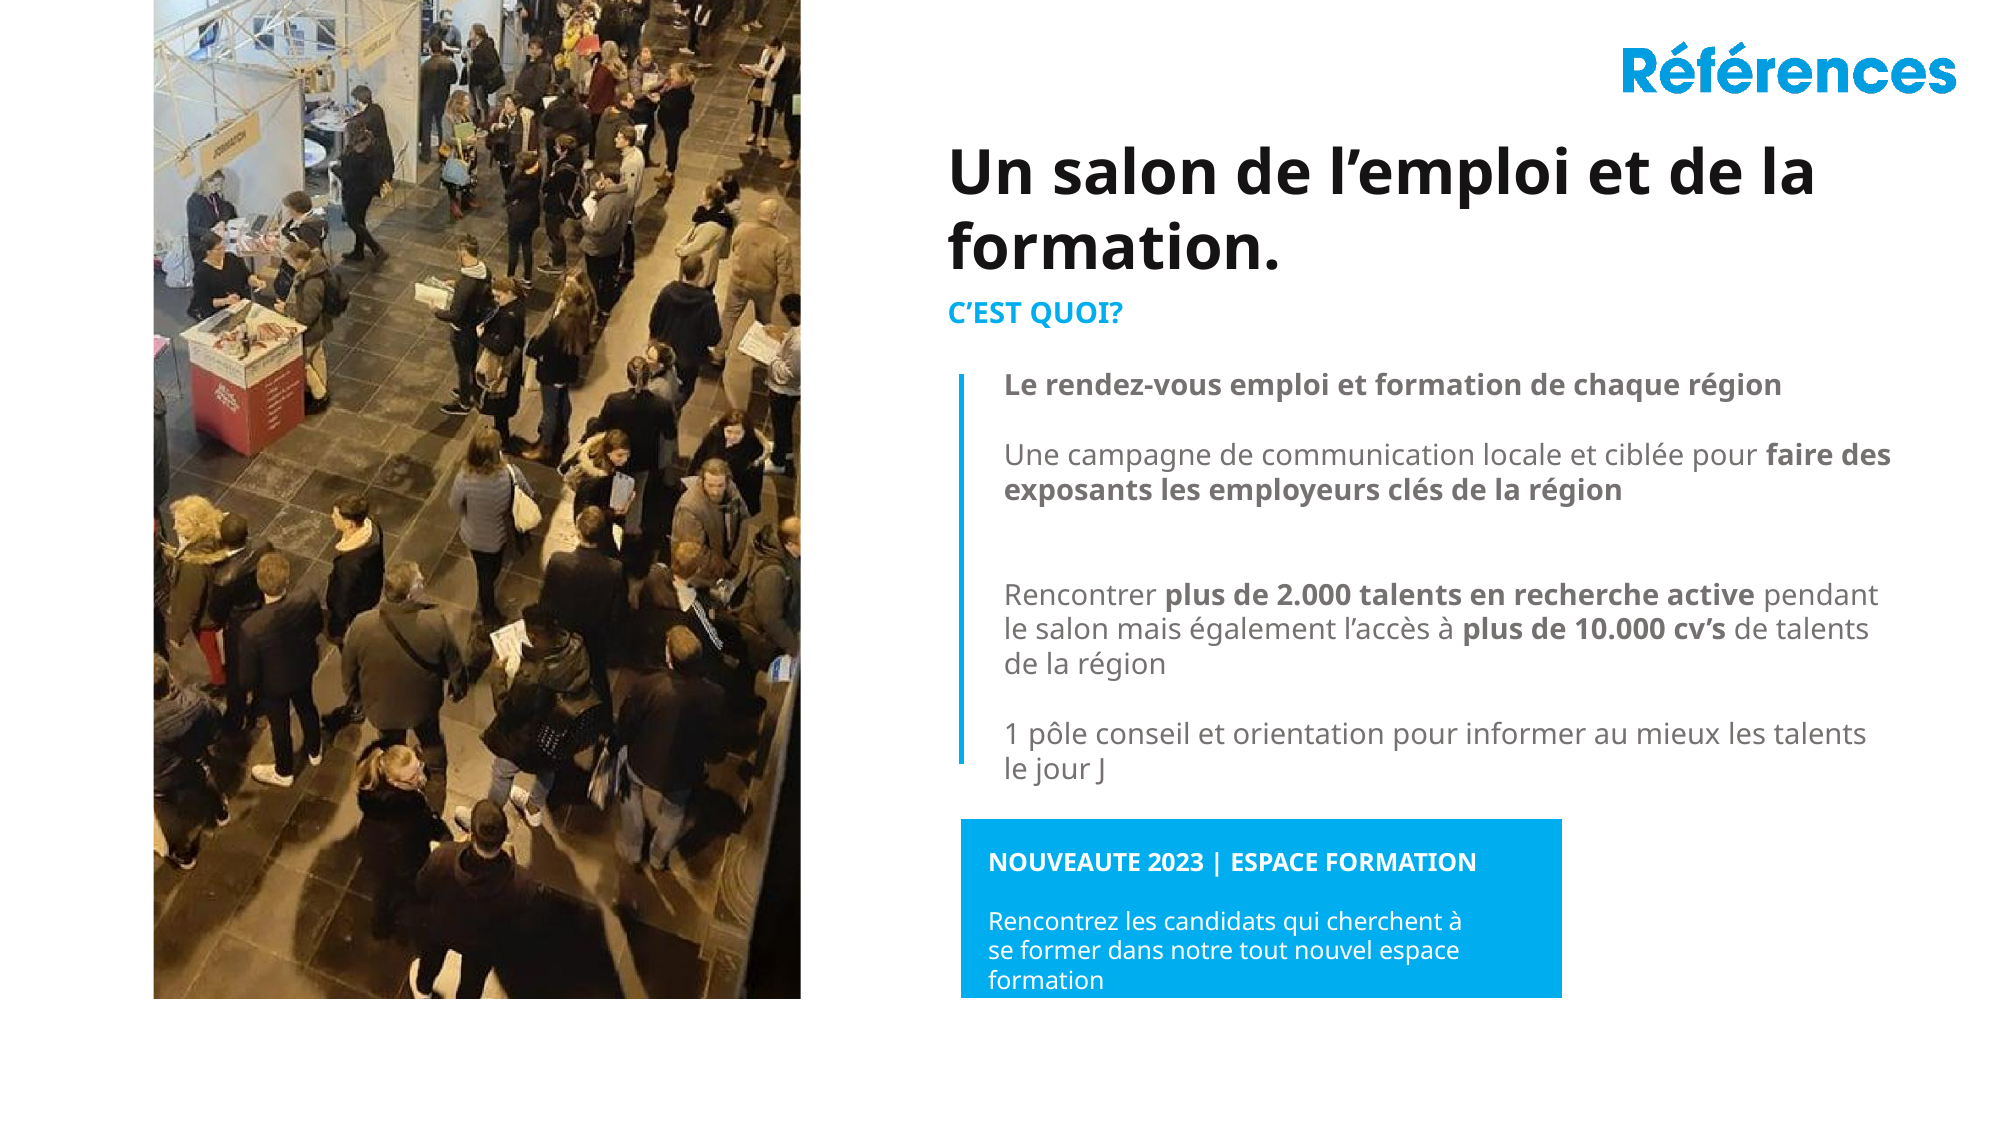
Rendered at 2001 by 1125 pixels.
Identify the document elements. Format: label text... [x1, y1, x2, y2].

text_box Un salon de l’emploi et de la formation. [932, 124, 1985, 290]
picture [1614, 23, 1965, 111]
picture [153, 0, 801, 999]
text_box Le rendez-vous emploi et formation de chaque région Une campagne de communication locale et ciblée pour faire des exposants les employeurs clés de la région Rencontrer plus de 2.000 talents en recherche active pendant le salon mais également l’accès à plus de 10.000 cv’s de talents de la région 1 pôle conseil et orientation pour informer au mieux les talents le jour J [989, 358, 1923, 793]
text_box C’EST QUOI? [932, 286, 1791, 337]
text_box NOUVEAUTE 2023 | ESPACE FORMATION Rencontrez les candidats qui cherchent à se former dans notre tout nouvel espace formation [986, 844, 1542, 995]
text_box [961, 819, 1562, 998]
